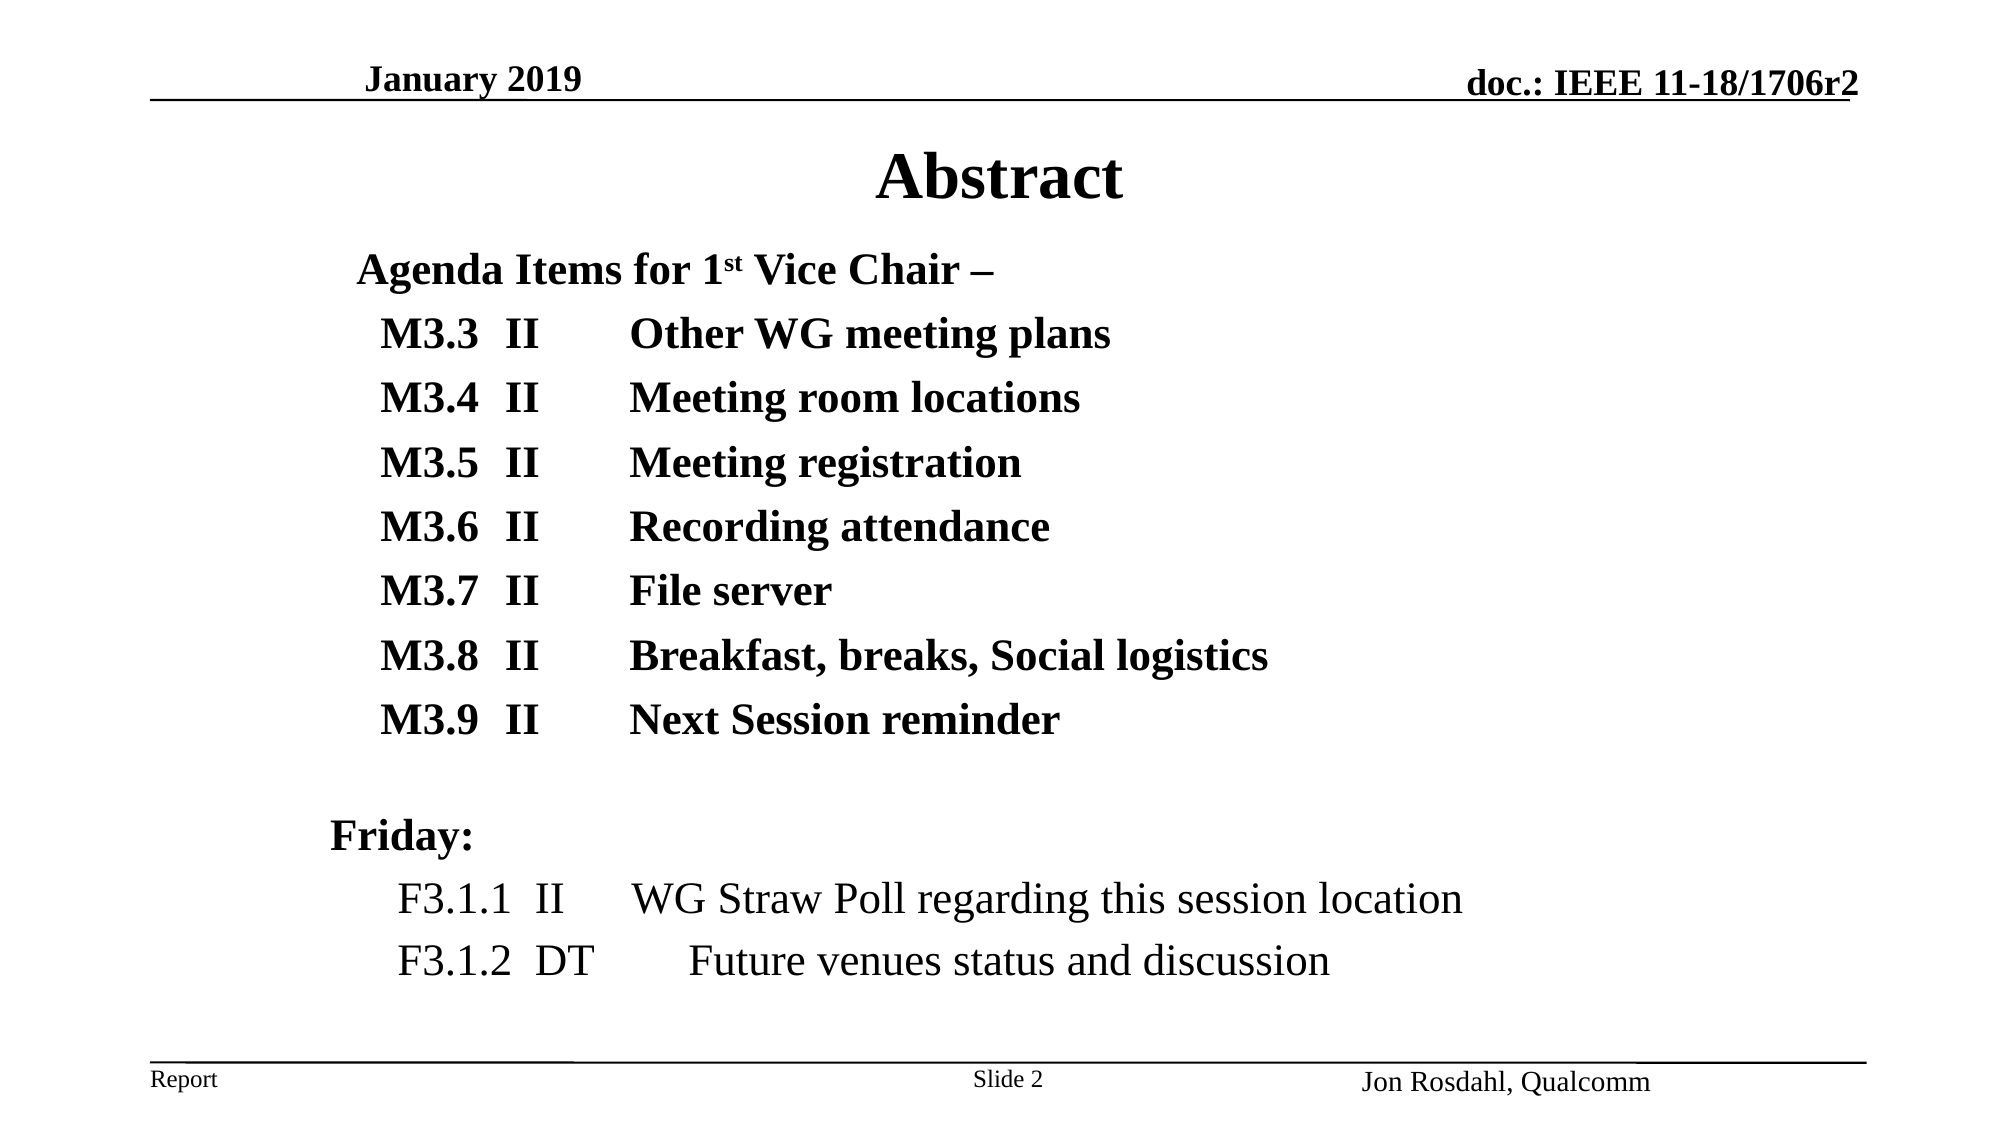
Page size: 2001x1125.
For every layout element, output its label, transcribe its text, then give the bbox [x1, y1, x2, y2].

title Abstract [362, 112, 1638, 231]
slide_number Slide 2 [950, 1061, 1067, 1123]
list Agenda Items for 1st Vice Chair – M3.3 II Other WG meeting plans M3.4 II Meeting room locations M3.5 II Meeting registration M3.6 II Recording attendance M3.7 II File server M3.8 II Breakfast, breaks, Social logistics M3.9 II Next Session reminder Friday: F3.1.1 II WG Straw Poll regarding this session location F3.1.2 DT Future venues status and discussion [314, 231, 1698, 1001]
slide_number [364, 54, 790, 100]
footer Jon Rosdahl, Qualcomm [1152, 1061, 1652, 1093]
